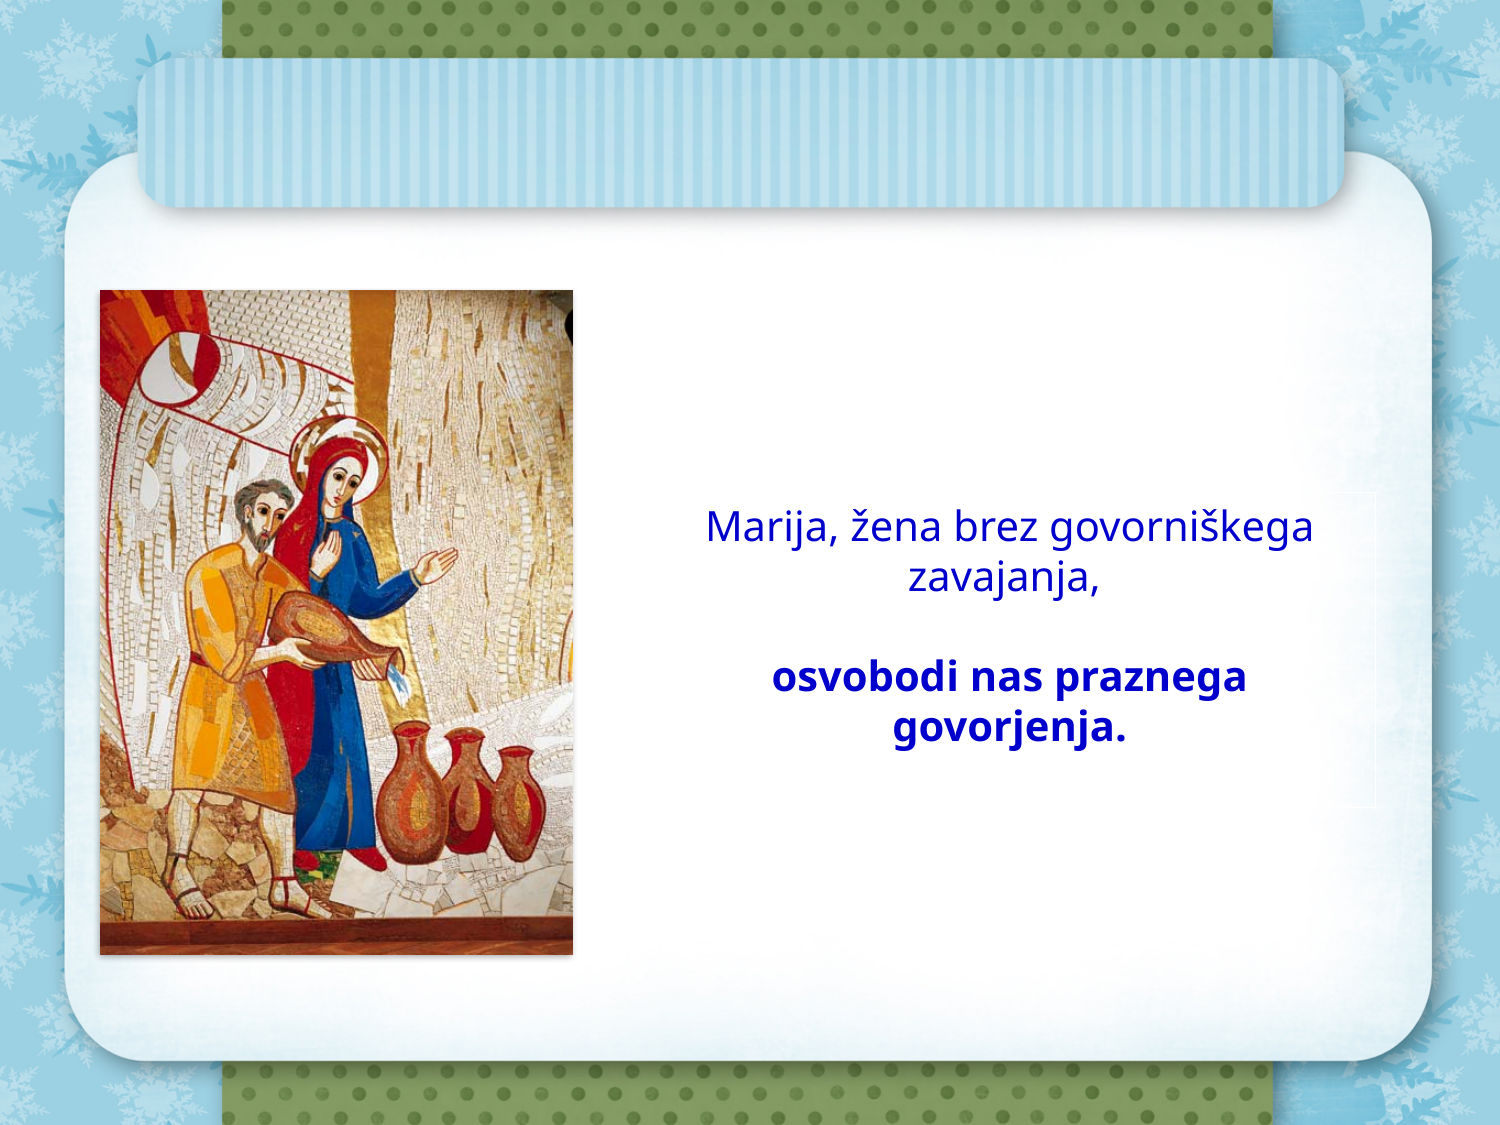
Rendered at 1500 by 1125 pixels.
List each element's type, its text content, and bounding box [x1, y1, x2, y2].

text_box Marija, žena brez govorniškega zavajanja, osvobodi nas praznega govorjenja. [643, 492, 1376, 808]
picture [0, 0, 1500, 1125]
